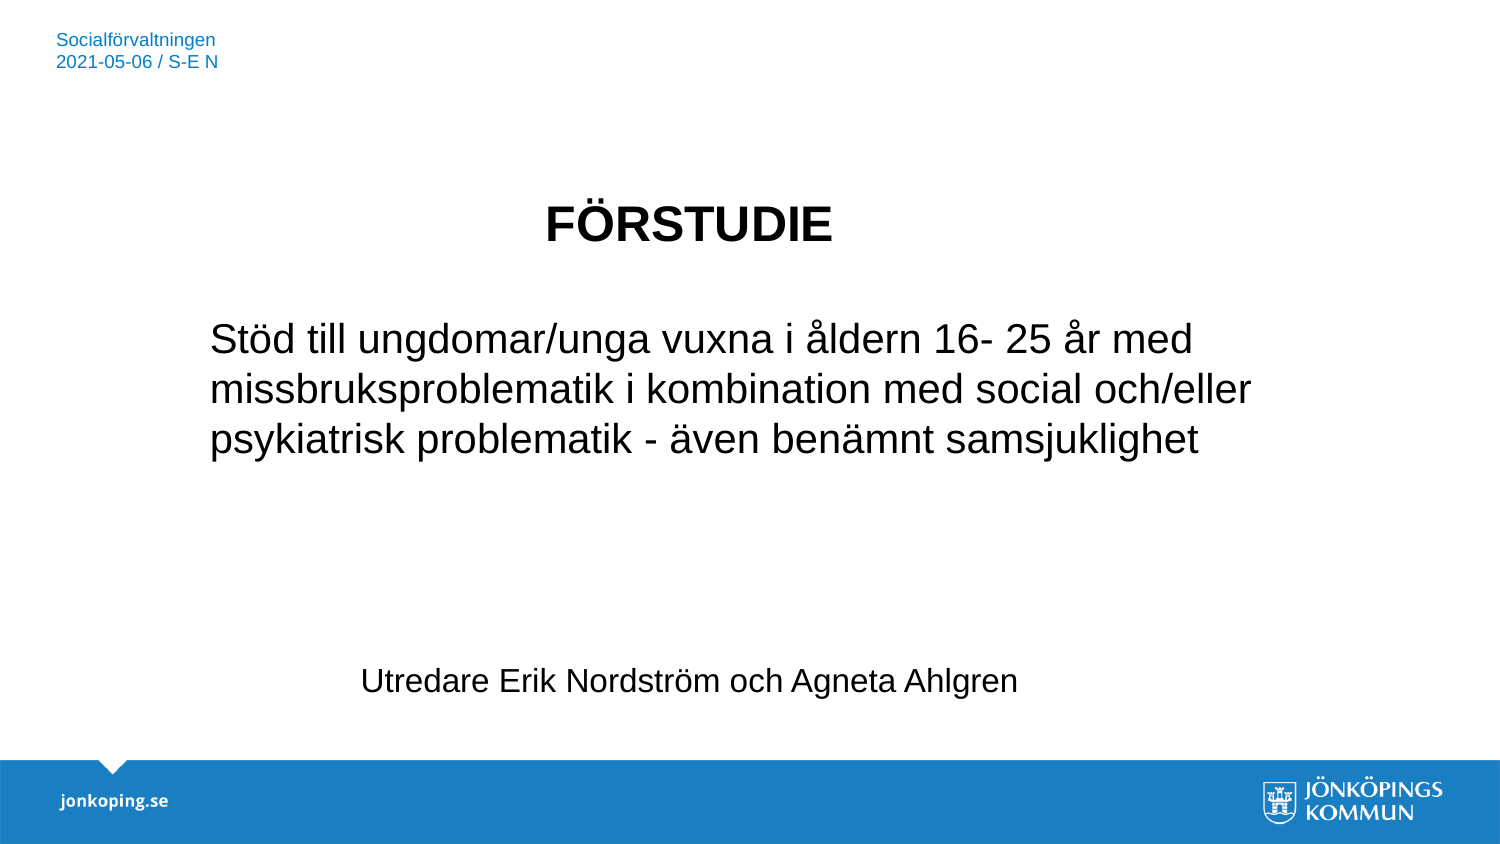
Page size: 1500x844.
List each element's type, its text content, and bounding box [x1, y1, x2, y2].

text_box Socialförvaltningen 2021-05-06 / S-E N [41, 20, 278, 80]
title FÖRSTUDIE Stöd till ungdomar/unga vuxna i åldern 16- 25 år med missbruksproblematik i kombination med social och/eller psykiatrisk problematik - även benämnt samsjuklighet [194, 114, 1376, 539]
subtitle Utredare Erik Nordström och Agneta Ahlgren [100, 646, 1151, 741]
picture [0, 760, 1500, 844]
